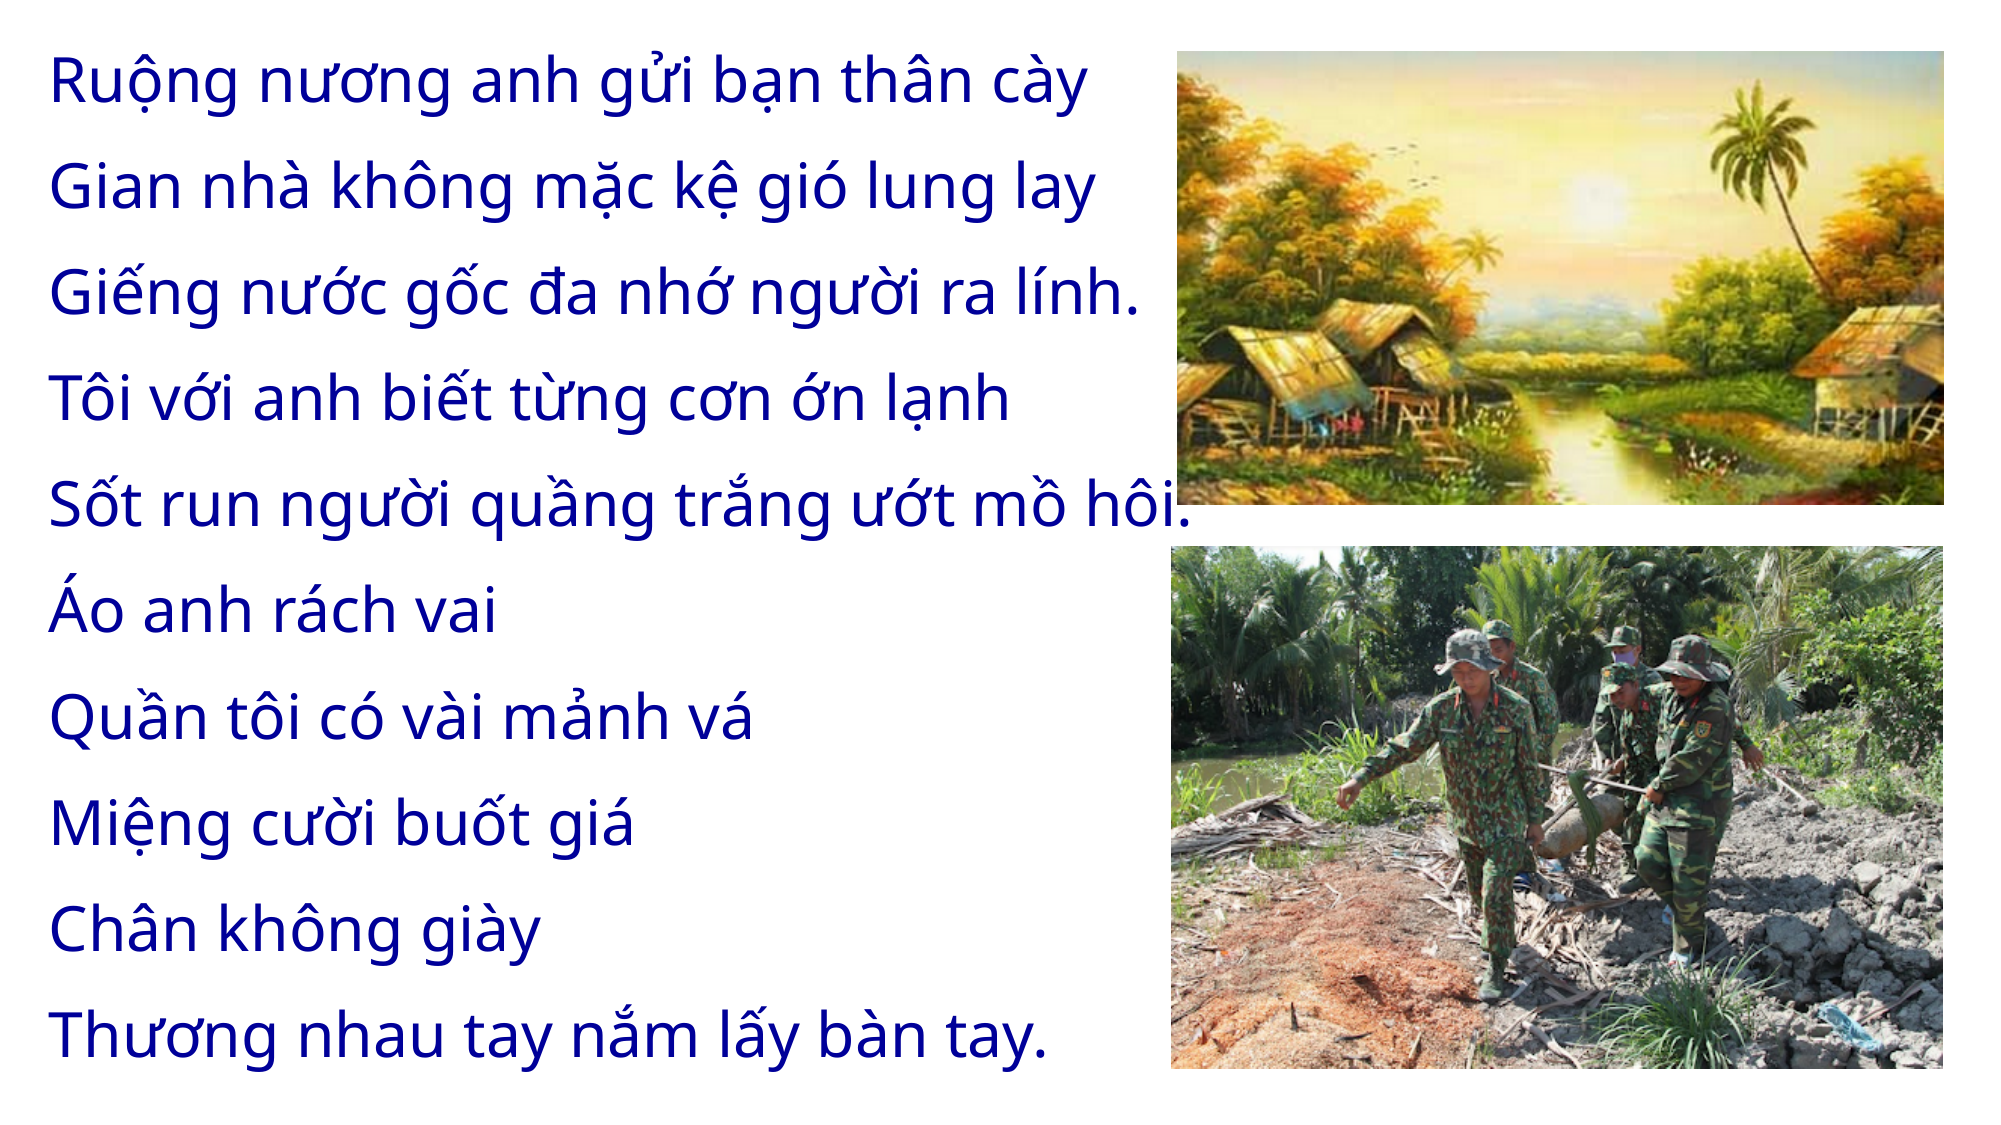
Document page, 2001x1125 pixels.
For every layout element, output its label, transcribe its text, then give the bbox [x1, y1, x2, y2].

text_box Ruộng nương anh gửi bạn thân cày Gian nhà không mặc kệ gió lung lay Giếng nước gốc đa nhớ người ra lính. Tôi với anh biết từng cơn ớn lạnh Sốt run người quầng trắng ướt mồ hôi. Áo anh rách vai Quần tôi có vài mảnh vá Miệng cười buốt giá Chân không giày Thương nhau tay nắm lấy bàn tay. [34, 13, 1246, 1078]
picture [1171, 546, 1944, 1069]
picture [1177, 51, 1944, 505]
